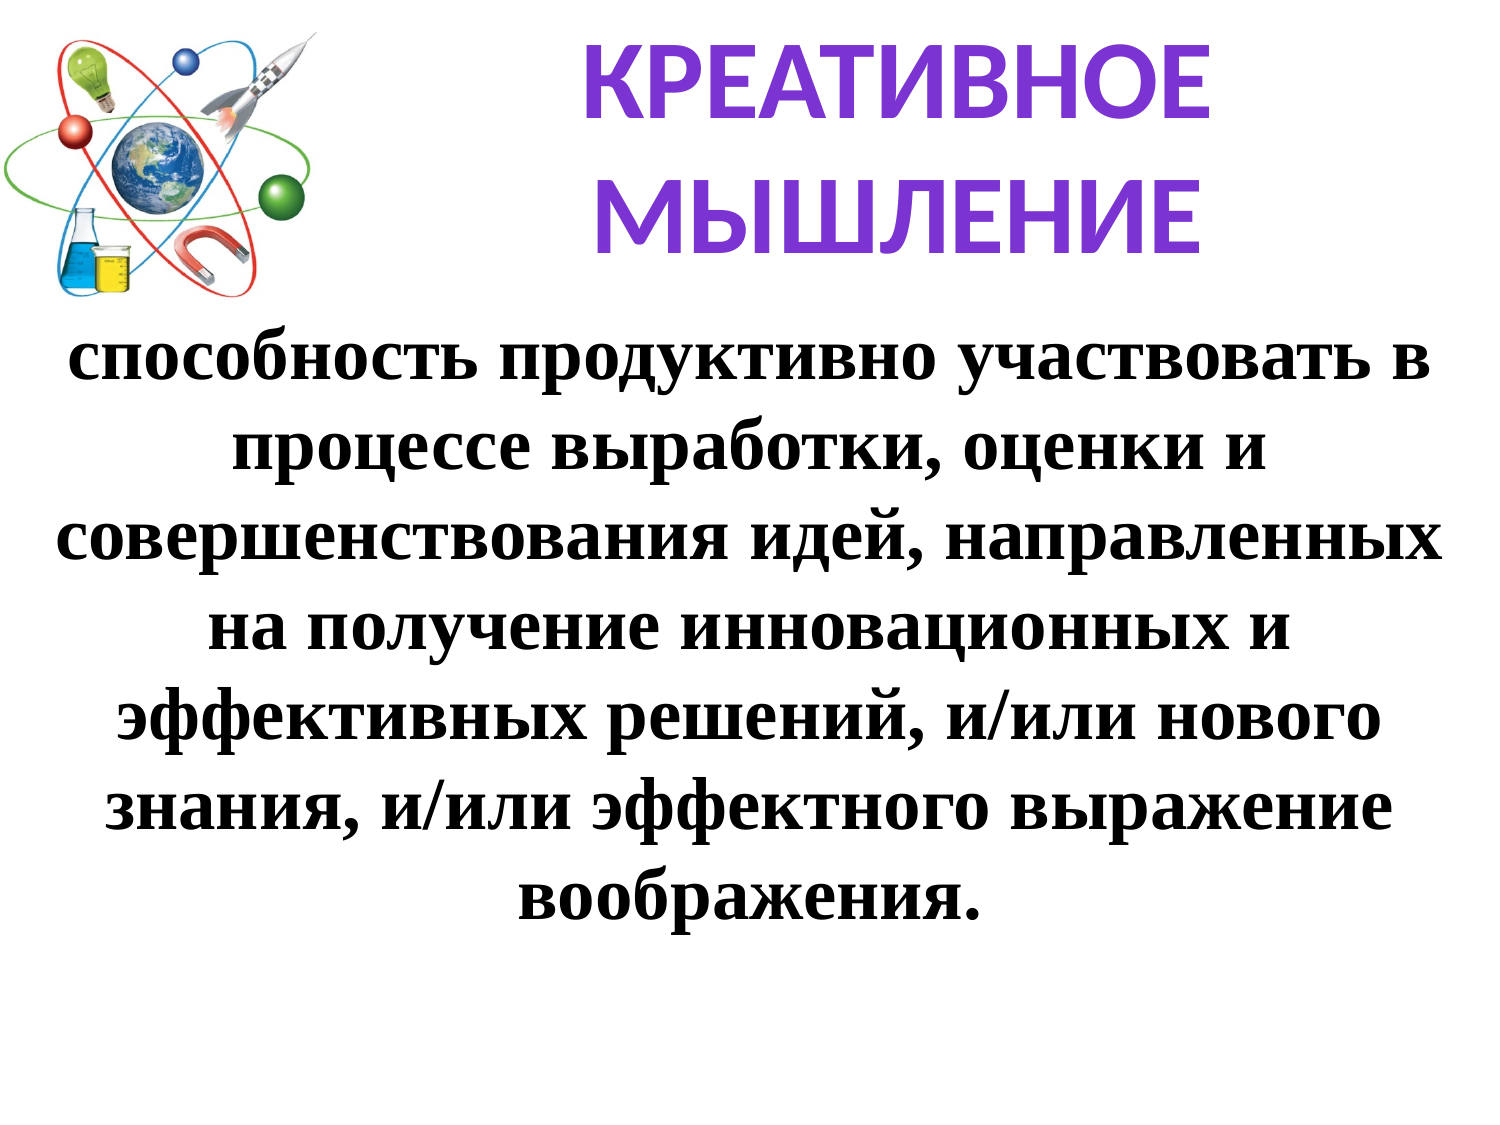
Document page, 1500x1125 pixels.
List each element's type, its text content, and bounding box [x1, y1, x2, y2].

text_box способность продуктивно участвовать в процессе выработки, оценки и совершенствования идей, направленных на получение инновационных и эффективных решений, и/или нового знания, и/или эффектного выражение воображения. [0, 296, 1500, 942]
text_box Креативное мышление [327, 0, 1500, 283]
picture [0, 0, 325, 325]
